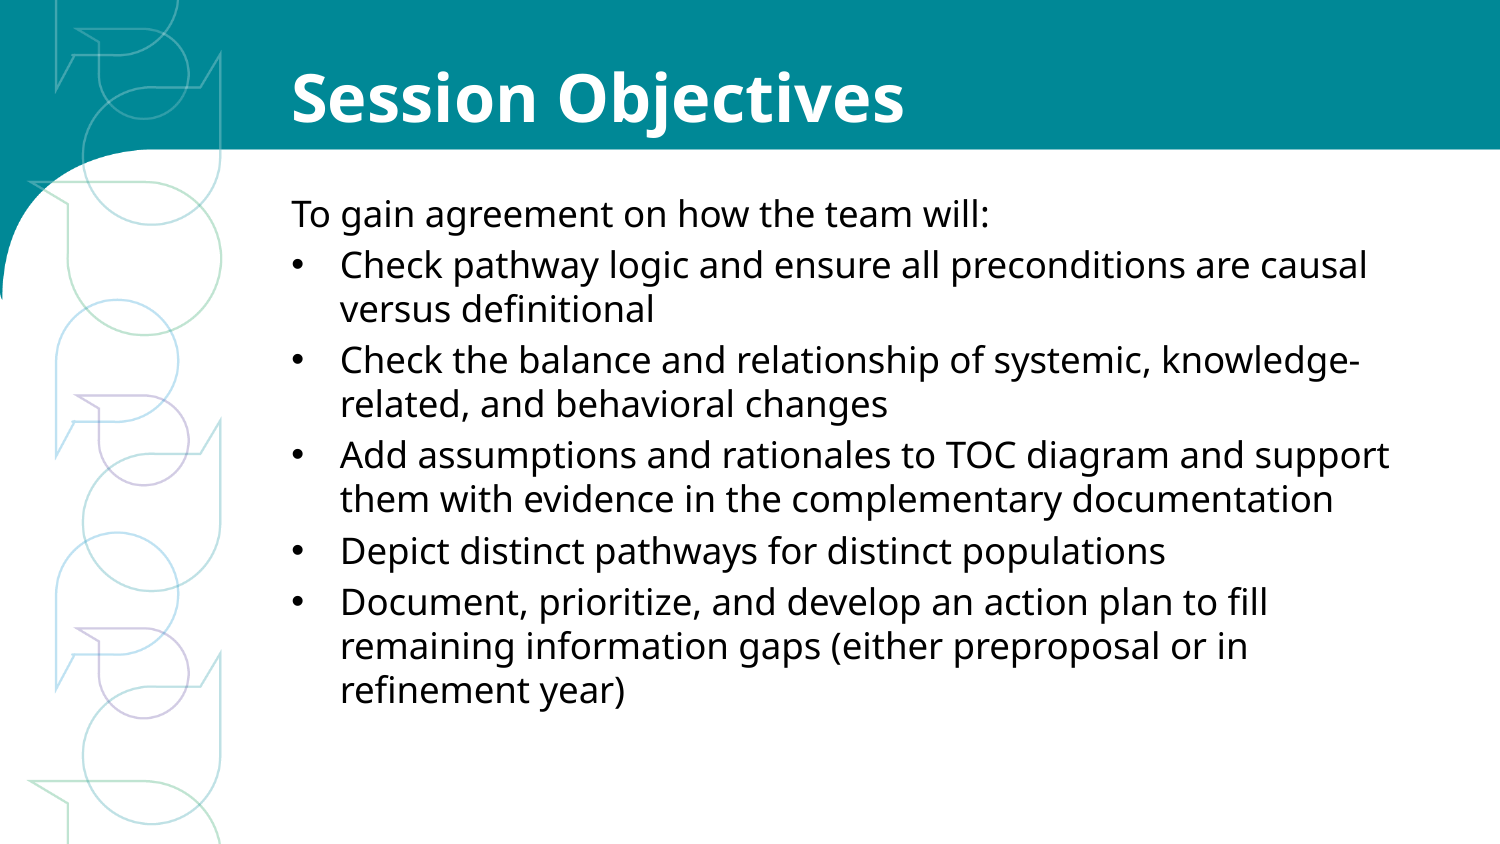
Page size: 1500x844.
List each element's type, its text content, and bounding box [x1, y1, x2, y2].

list To gain agreement on how the team will: Check pathway logic and ensure all preconditions are causal versus definitional Check the balance and relationship of systemic, knowledge-related, and behavioral changes Add assumptions and rationales to TOC diagram and support them with evidence in the complementary documentation Depict distinct pathways for distinct populations Document, prioritize, and develop an action plan to fill remaining information gaps (either preproposal or in refinement year) [276, 183, 1416, 757]
title Session Objectives [276, 25, 1416, 167]
picture [0, 0, 1500, 844]
